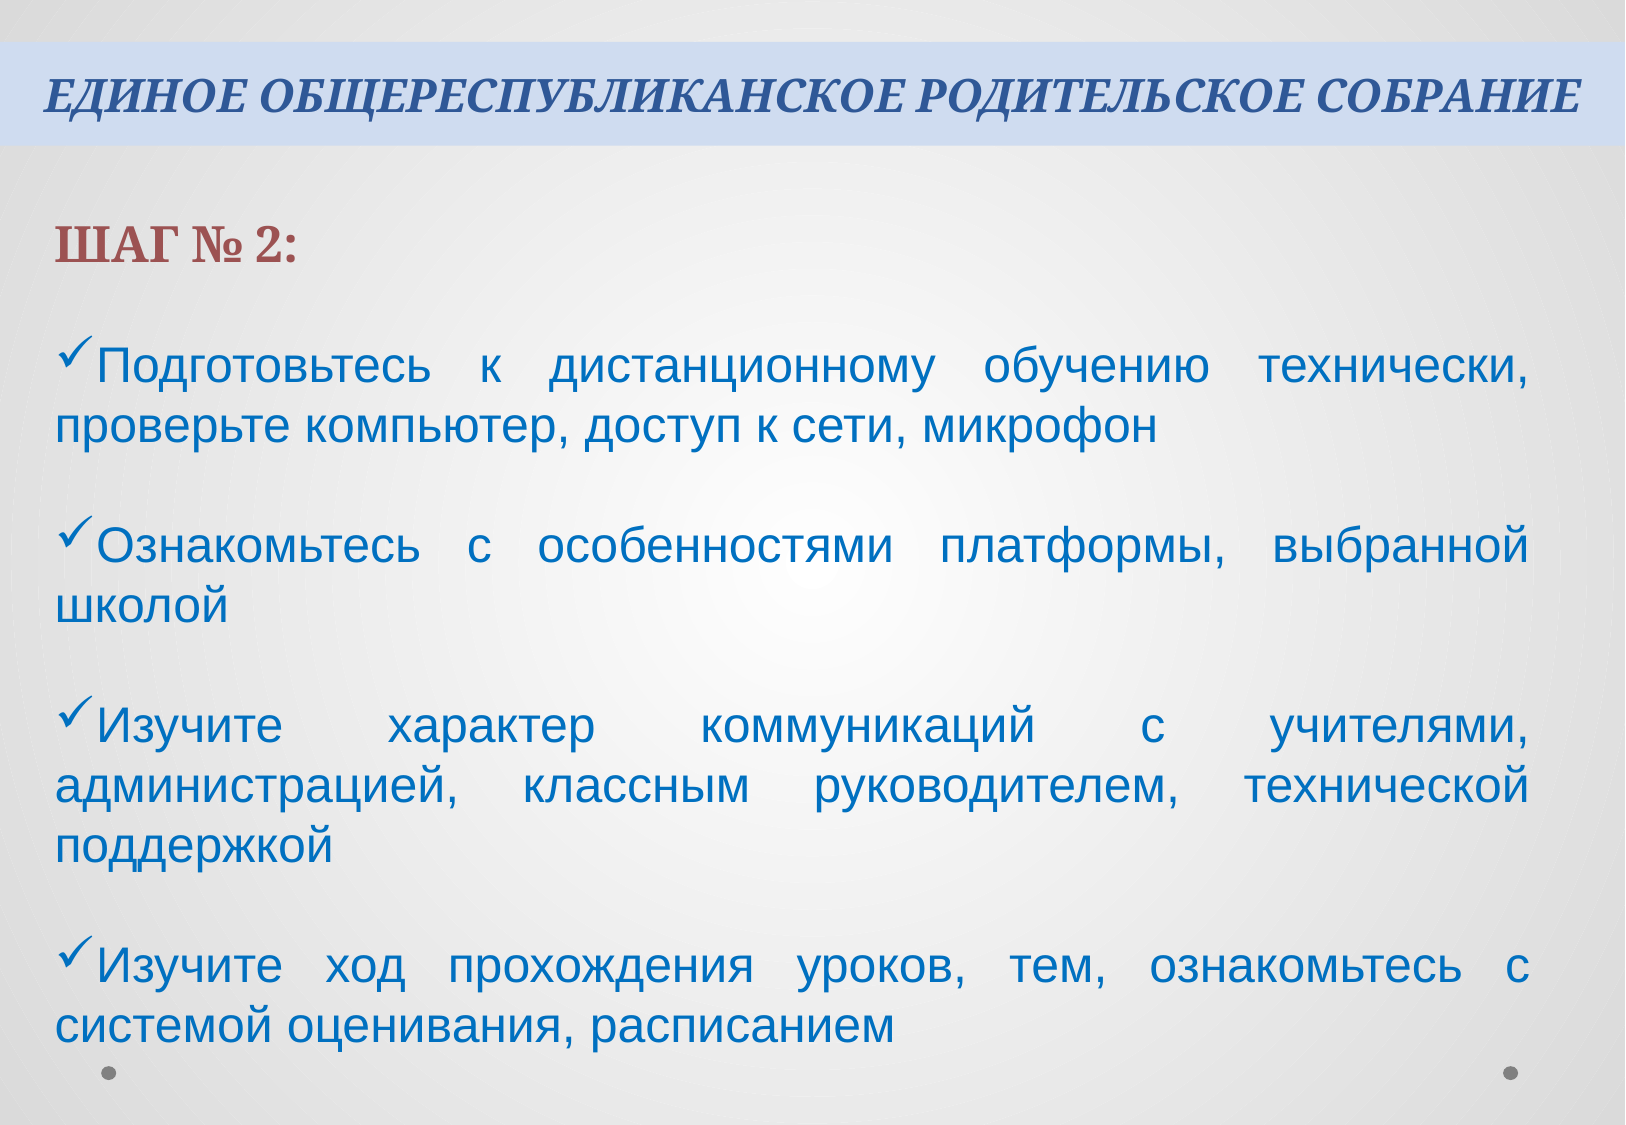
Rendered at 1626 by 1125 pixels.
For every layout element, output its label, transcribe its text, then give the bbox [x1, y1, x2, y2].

title ЕДИНОЕ ОБЩЕРЕСПУБЛИКАНСКОЕ РОДИТЕЛЬСКОЕ СОБРАНИЕ [0, 39, 1625, 148]
text_box ШАГ № 2: Подготовьтесь к дистанционному обучению технически, проверьте компьютер, доступ к сети, микрофон Ознакомьтесь с особенностями платформы, выбранной школой Изучите характер коммуникаций с учителями, администрацией, классным руководителем, технической поддержкой Изучите ход прохождения уроков, тем, ознакомьтесь с системой оценивания, расписанием [39, 145, 1545, 1121]
